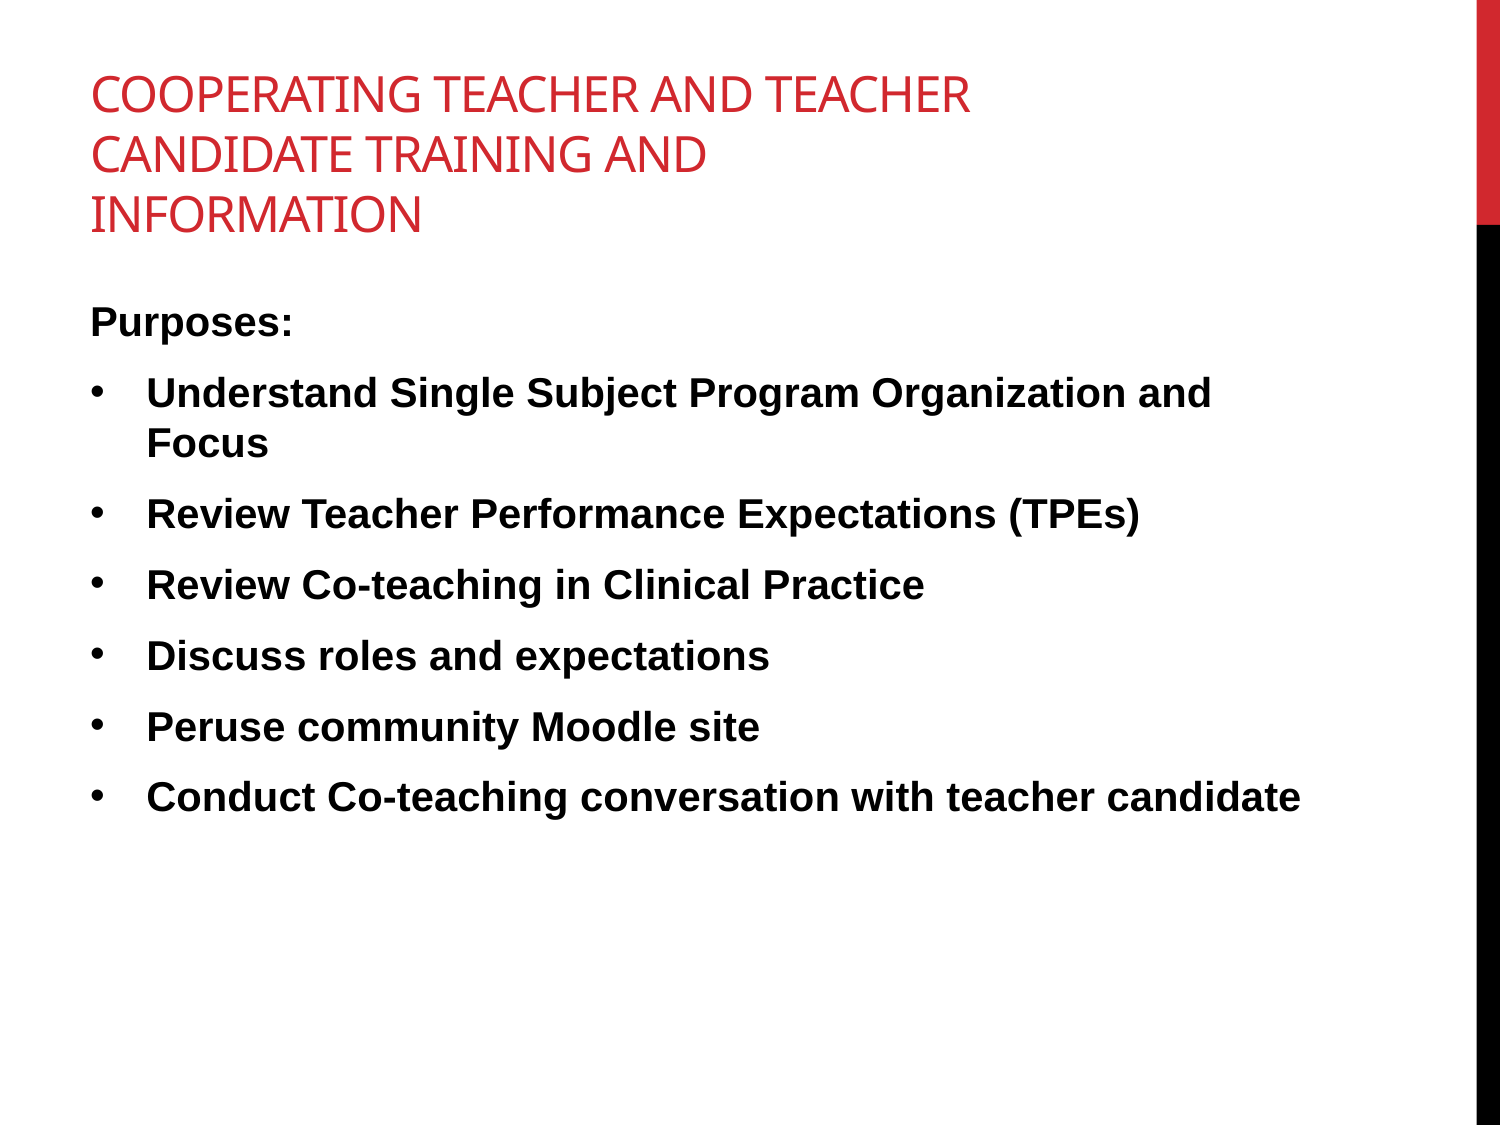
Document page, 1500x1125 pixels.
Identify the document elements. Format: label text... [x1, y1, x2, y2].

list Purposes: Understand Single Subject Program Organization and Focus Review Teacher Performance Expectations (TPEs) Review Co-teaching in Clinical Practice Discuss roles and expectations Peruse community Moodle site Conduct Co-teaching conversation with teacher candidate [75, 287, 1325, 1005]
title Cooperating Teacher and Teacher Candidate Training and Information [75, 25, 1025, 250]
